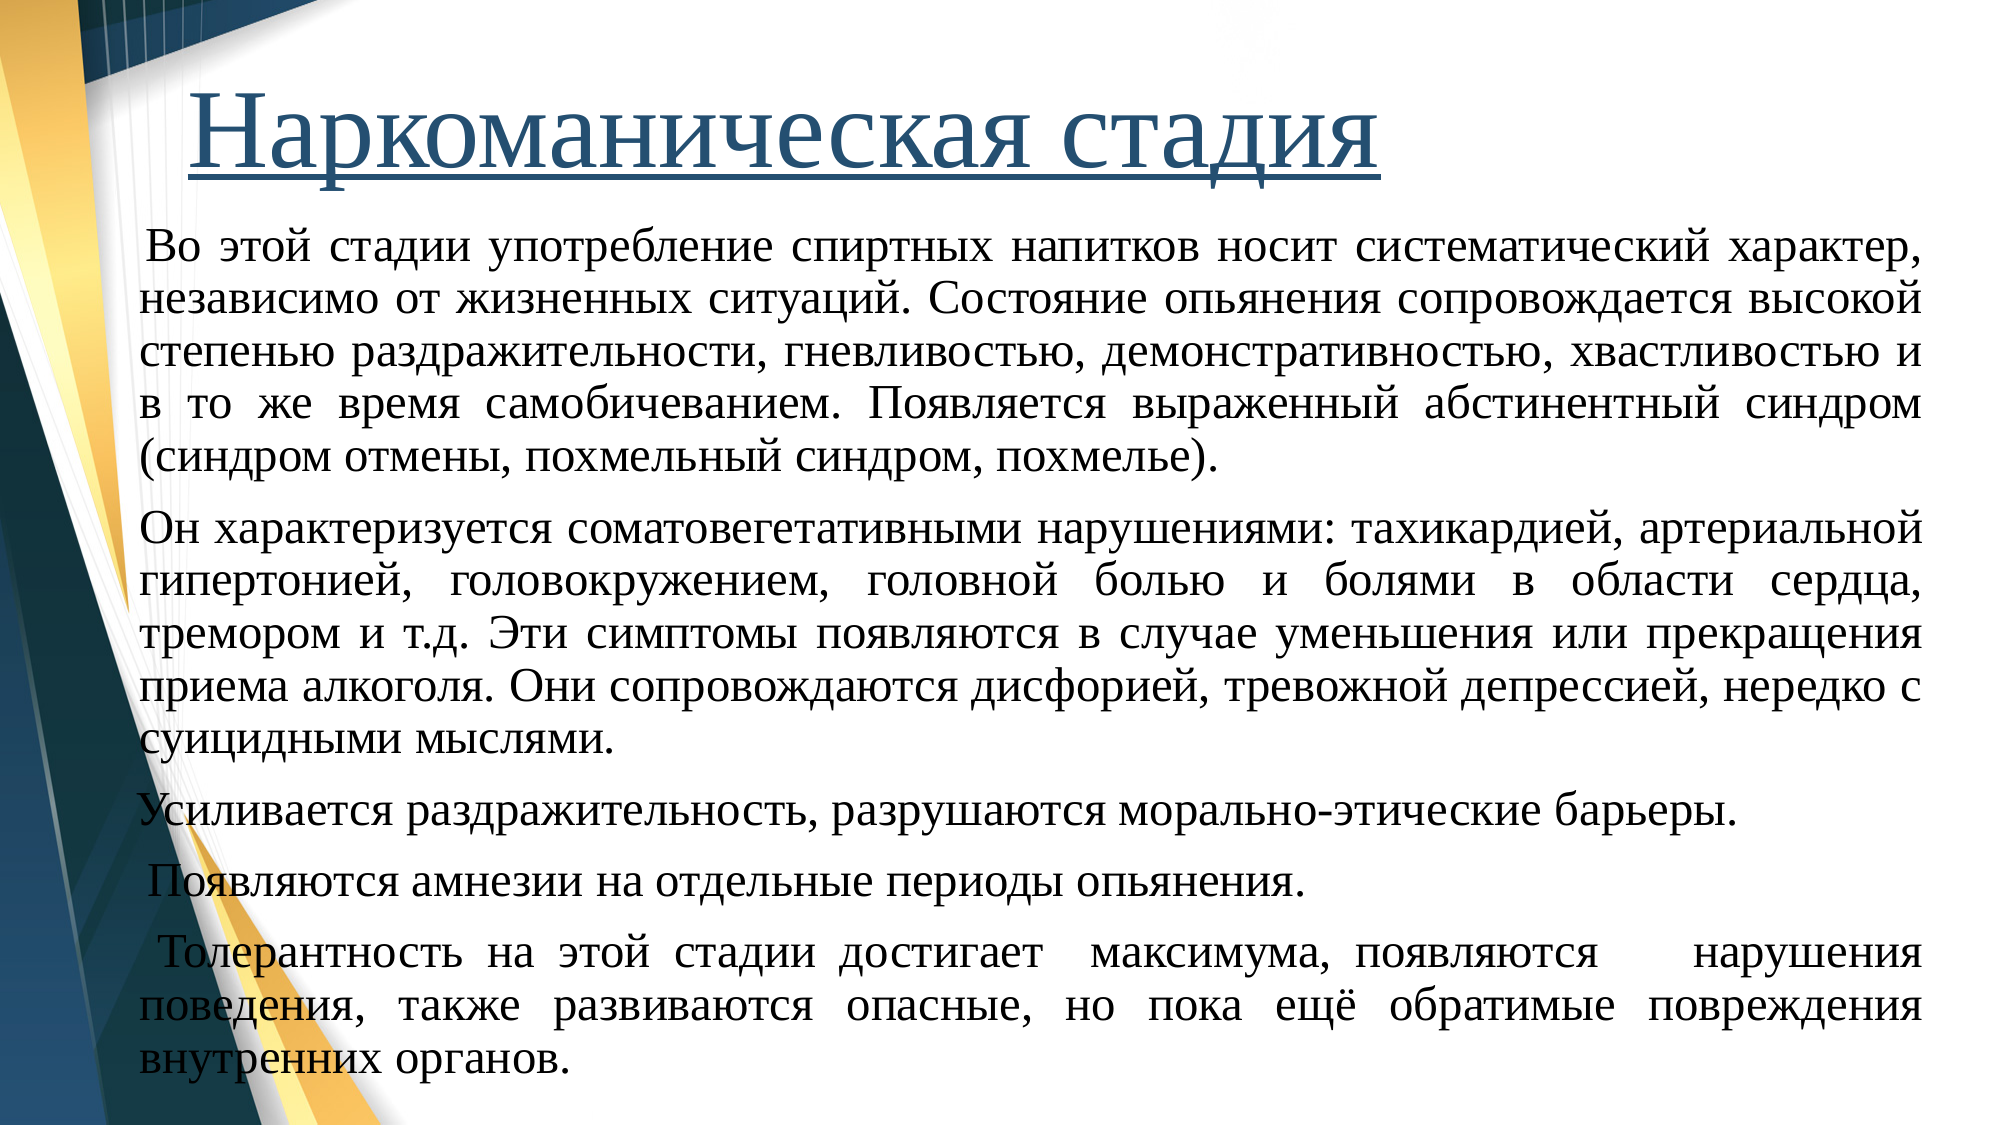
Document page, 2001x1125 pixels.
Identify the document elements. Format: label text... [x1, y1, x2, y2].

list Во этой стадии употребление спиртных напитков носит систематический характер, независимо от жизненных ситуаций. Состояние опьянения сопровождается высокой степенью раздражительности, гневливостью, демонстративностью, хвастливостью и в то же время самобичеванием. Появляется выраженный абстинентный синдром (синдром отмены, похмельный синдром, похмелье). Он характеризуется соматовегетативными нарушениями: тахикардией, артериальной гипертонией, головокружением, головной болью и болями в области сердца, тремором и т.д. Эти симптомы появляются в случае уменьшения или прекращения приема алкоголя. Они сопровождаются дисфорией, тревожной депрессией, нередко с суицидными мыслями. Усиливается раздражительность, разрушаются морально-этические барьеры. Появляются амнезии на отдельные периоды опьянения. Толерантность на этой стадии достигает максимума, появляются нарушения поведения, также развиваются опасные, но пока ещё обратимые повреждения внутренних органов. [95, 211, 1939, 1098]
picture [0, 0, 2000, 1125]
title Наркоманическая стадия [172, 45, 1897, 211]
